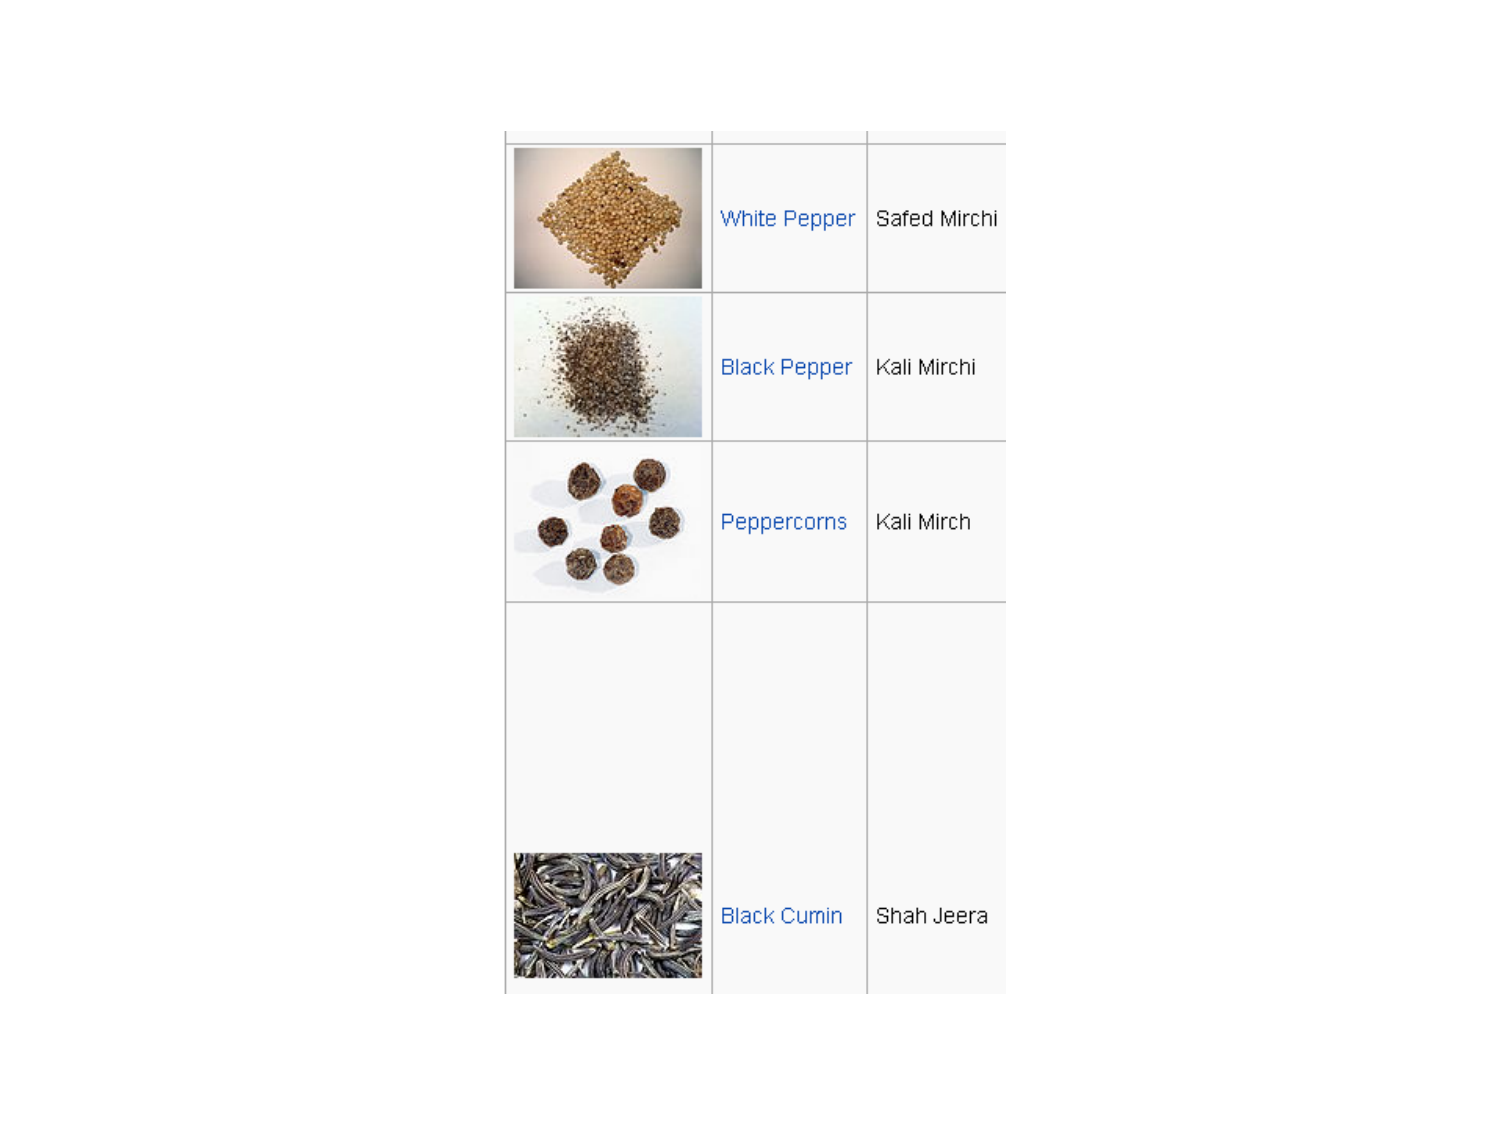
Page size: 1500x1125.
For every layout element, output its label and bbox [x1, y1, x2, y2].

picture [494, 131, 1006, 994]
